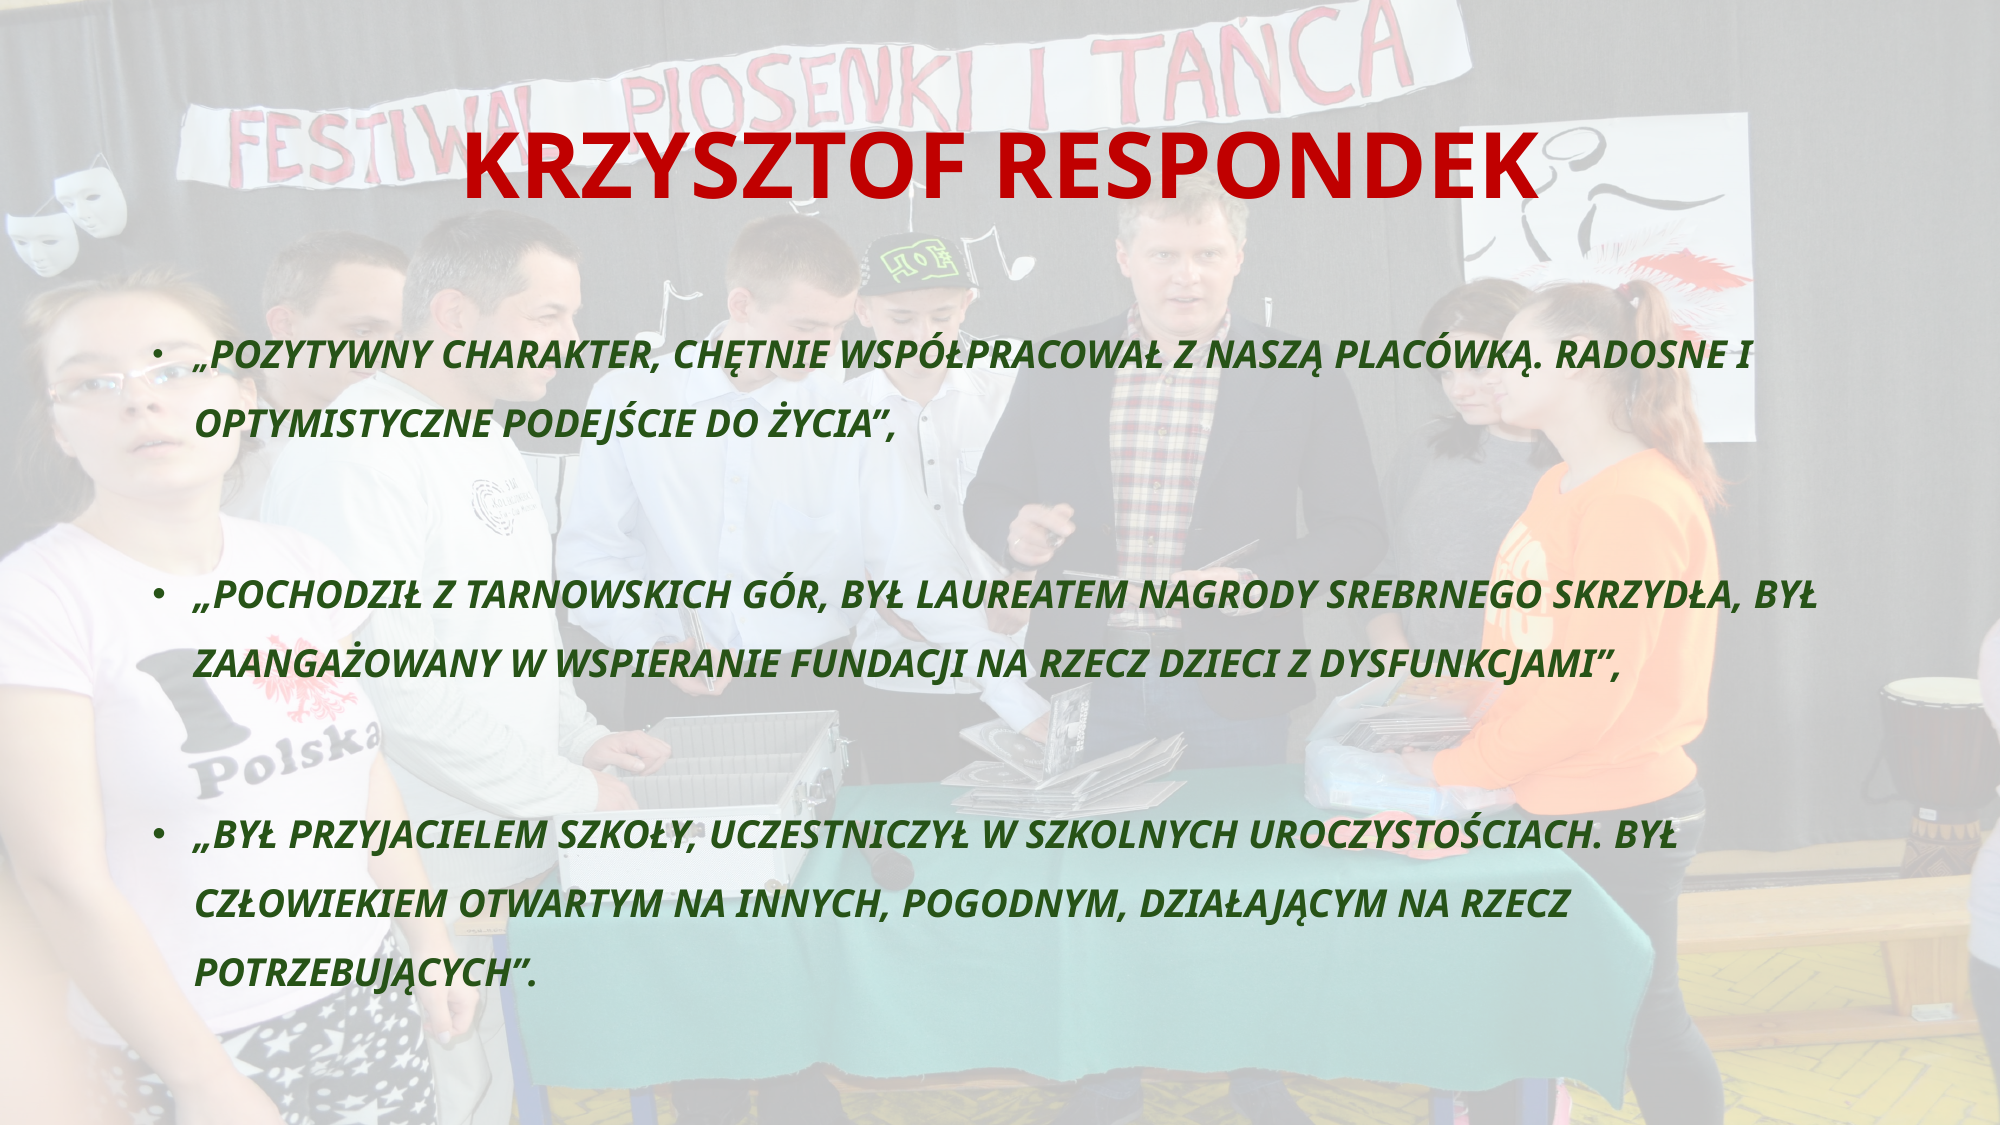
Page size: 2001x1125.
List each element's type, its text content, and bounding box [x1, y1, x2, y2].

title KRZYSZTOF RESPONDEK [137, 59, 1863, 278]
list „POZYTYWNY CHARAKTER, CHĘTNIE WSPÓŁPRACOWAŁ Z NASZĄ PLACÓWKĄ. RADOSNE I OPTYMISTYCZNE PODEJŚCIE DO ŻYCIA”, „POCHODZIŁ Z TARNOWSKICH GÓR, BYŁ LAUREATEM NAGRODY SREBRNEGO SKRZYDŁA, BYŁ ZAANGAŻOWANY W WSPIERANIE FUNDACJI NA RZECZ DZIECI Z DYSFUNKCJAMI”, „BYŁ PRZYJACIELEM SZKOŁY, UCZESTNICZYŁ W SZKOLNYCH UROCZYSTOŚCIACH. BYŁ CZŁOWIEKIEM OTWARTYM NA INNYCH, POGODNYM, DZIAŁAJĄCYM NA RZECZ POTRZEBUJĄCYCH”. [137, 299, 1863, 1014]
